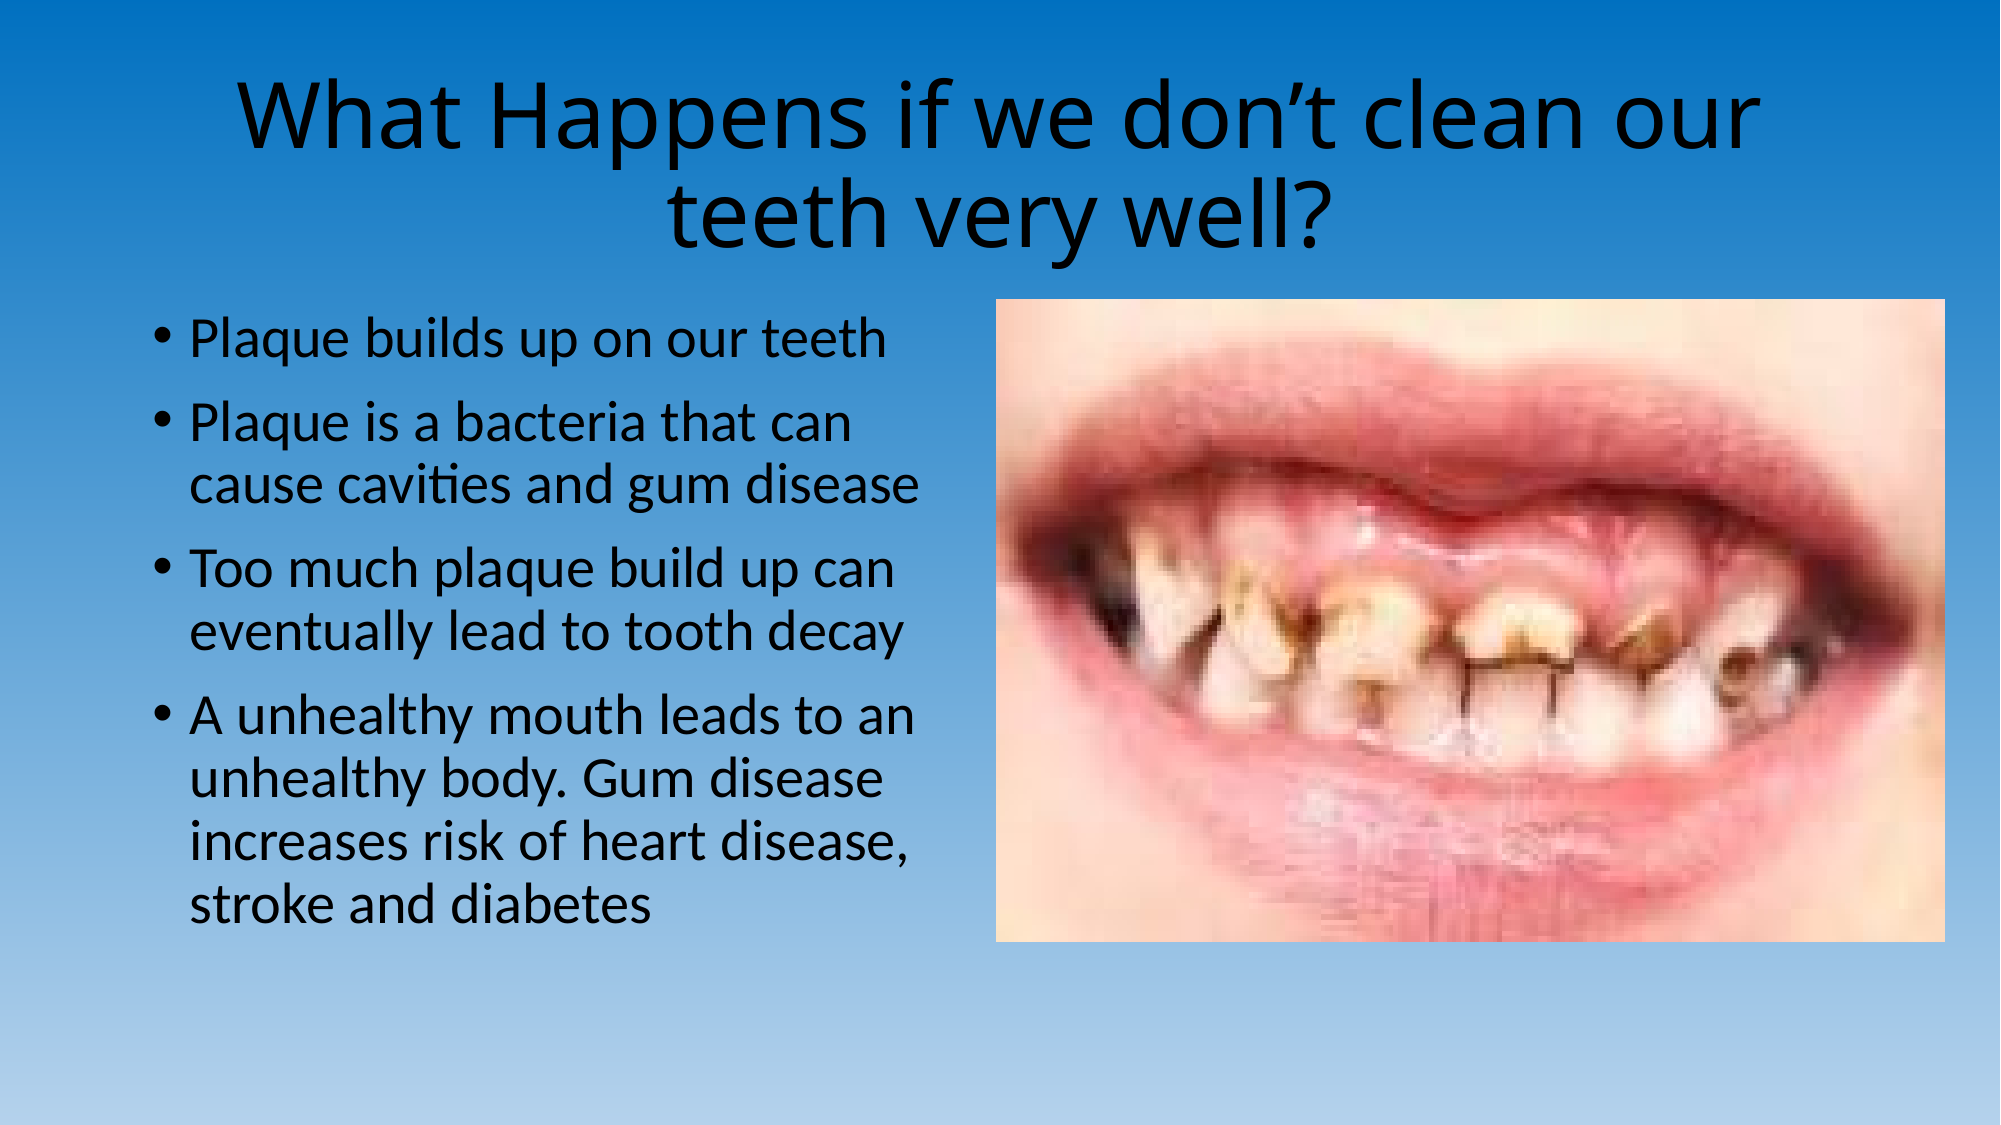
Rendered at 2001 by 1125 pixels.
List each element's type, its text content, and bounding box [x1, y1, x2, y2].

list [996, 299, 1945, 942]
list Plaque builds up on our teeth Plaque is a bacteria that can cause cavities and gum disease Too much plaque build up can eventually lead to tooth decay A unhealthy mouth leads to an unhealthy body. Gum disease increases risk of heart disease, stroke and diabetes [137, 299, 988, 1014]
title What Happens if we don’t clean our teeth very well? [137, 59, 1863, 278]
